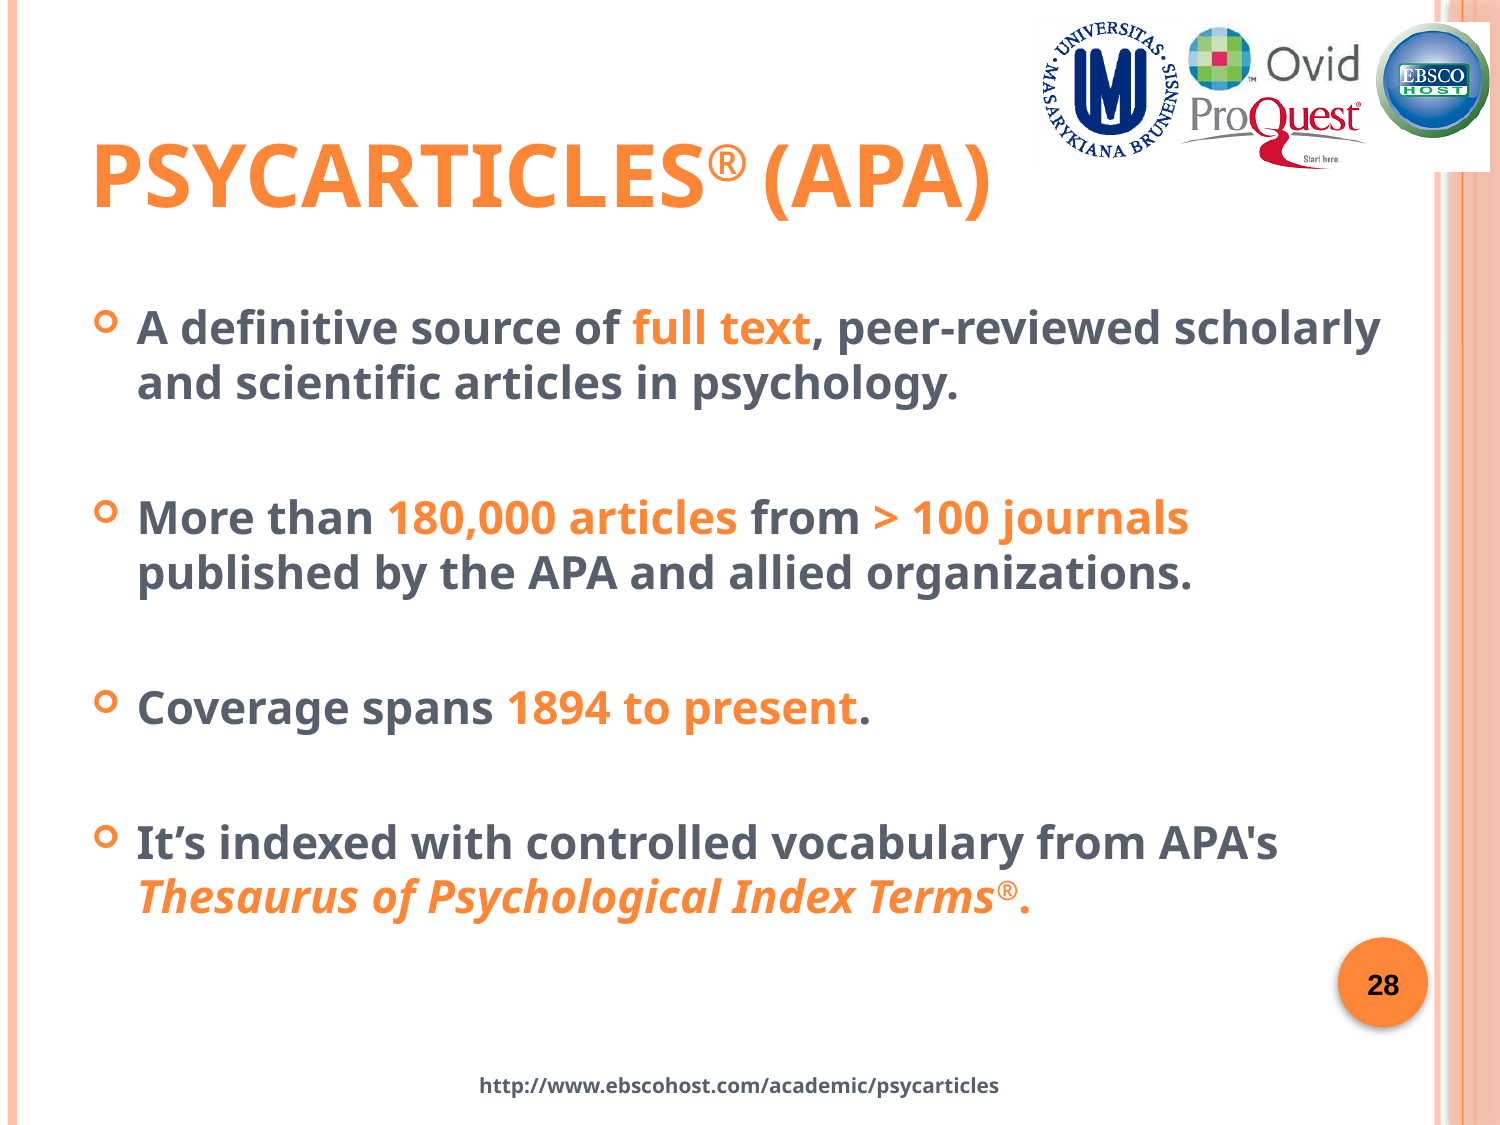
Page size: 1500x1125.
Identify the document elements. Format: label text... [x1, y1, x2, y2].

title PsycARTICLES® (APA) [75, 45, 1425, 233]
list A definitive source of full text, peer-reviewed scholarly and scientific articles in psychology. More than 180,000 articles from > 100 journals published by the APA and allied organizations. Coverage spans 1894 to present. It’s indexed with controlled vocabulary from APA's Thesaurus of Psychological Index Terms®. [76, 290, 1402, 1012]
text_box http://www.ebscohost.com/academic/psycarticles [76, 1065, 1402, 1101]
picture [1038, 18, 1491, 172]
slide_number 28 [1333, 940, 1434, 1027]
